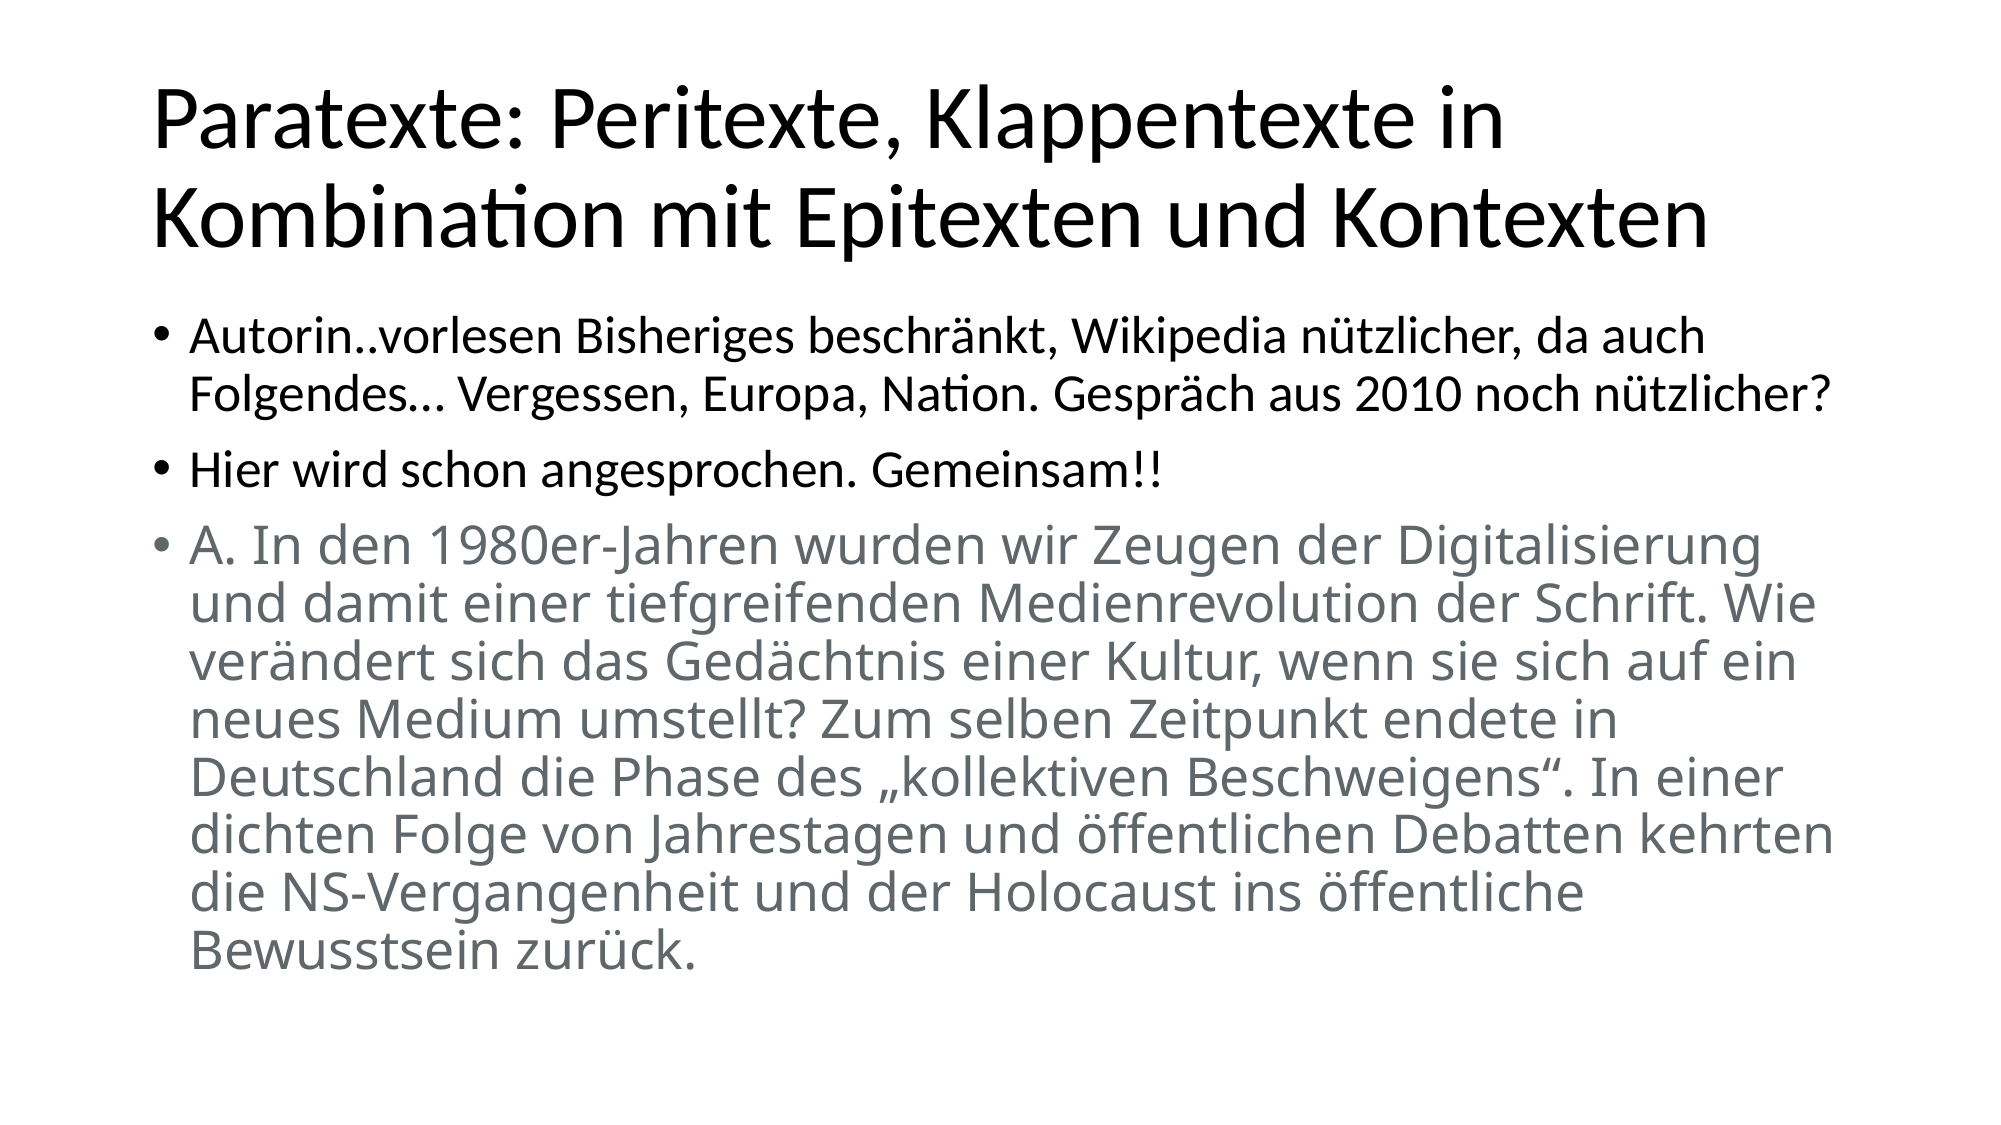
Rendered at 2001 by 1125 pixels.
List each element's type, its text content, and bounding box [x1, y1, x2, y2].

list Autorin..vorlesen Bisheriges beschränkt, Wikipedia nützlicher, da auch Folgendes… Vergessen, Europa, Nation. Gespräch aus 2010 noch nützlicher? Hier wird schon angesprochen. Gemeinsam!! A. In den 1980er-Jahren wurden wir Zeugen der Digitalisierung und damit einer tiefgreifenden Medienrevolution der Schrift. Wie verändert sich das Gedächtnis einer Kultur, wenn sie sich auf ein neues Medium umstellt? Zum selben Zeitpunkt endete in Deutschland die Phase des „kollektiven Beschweigens“. In einer dichten Folge von Jahrestagen und öffentlichen Debatten kehrten die NS-Vergangenheit und der Holocaust ins öffentliche Bewusstsein zurück. [137, 299, 1863, 1014]
title Paratexte: Peritexte, Klappentexte in Kombination mit Epitexten und Kontexten [137, 59, 1863, 278]
